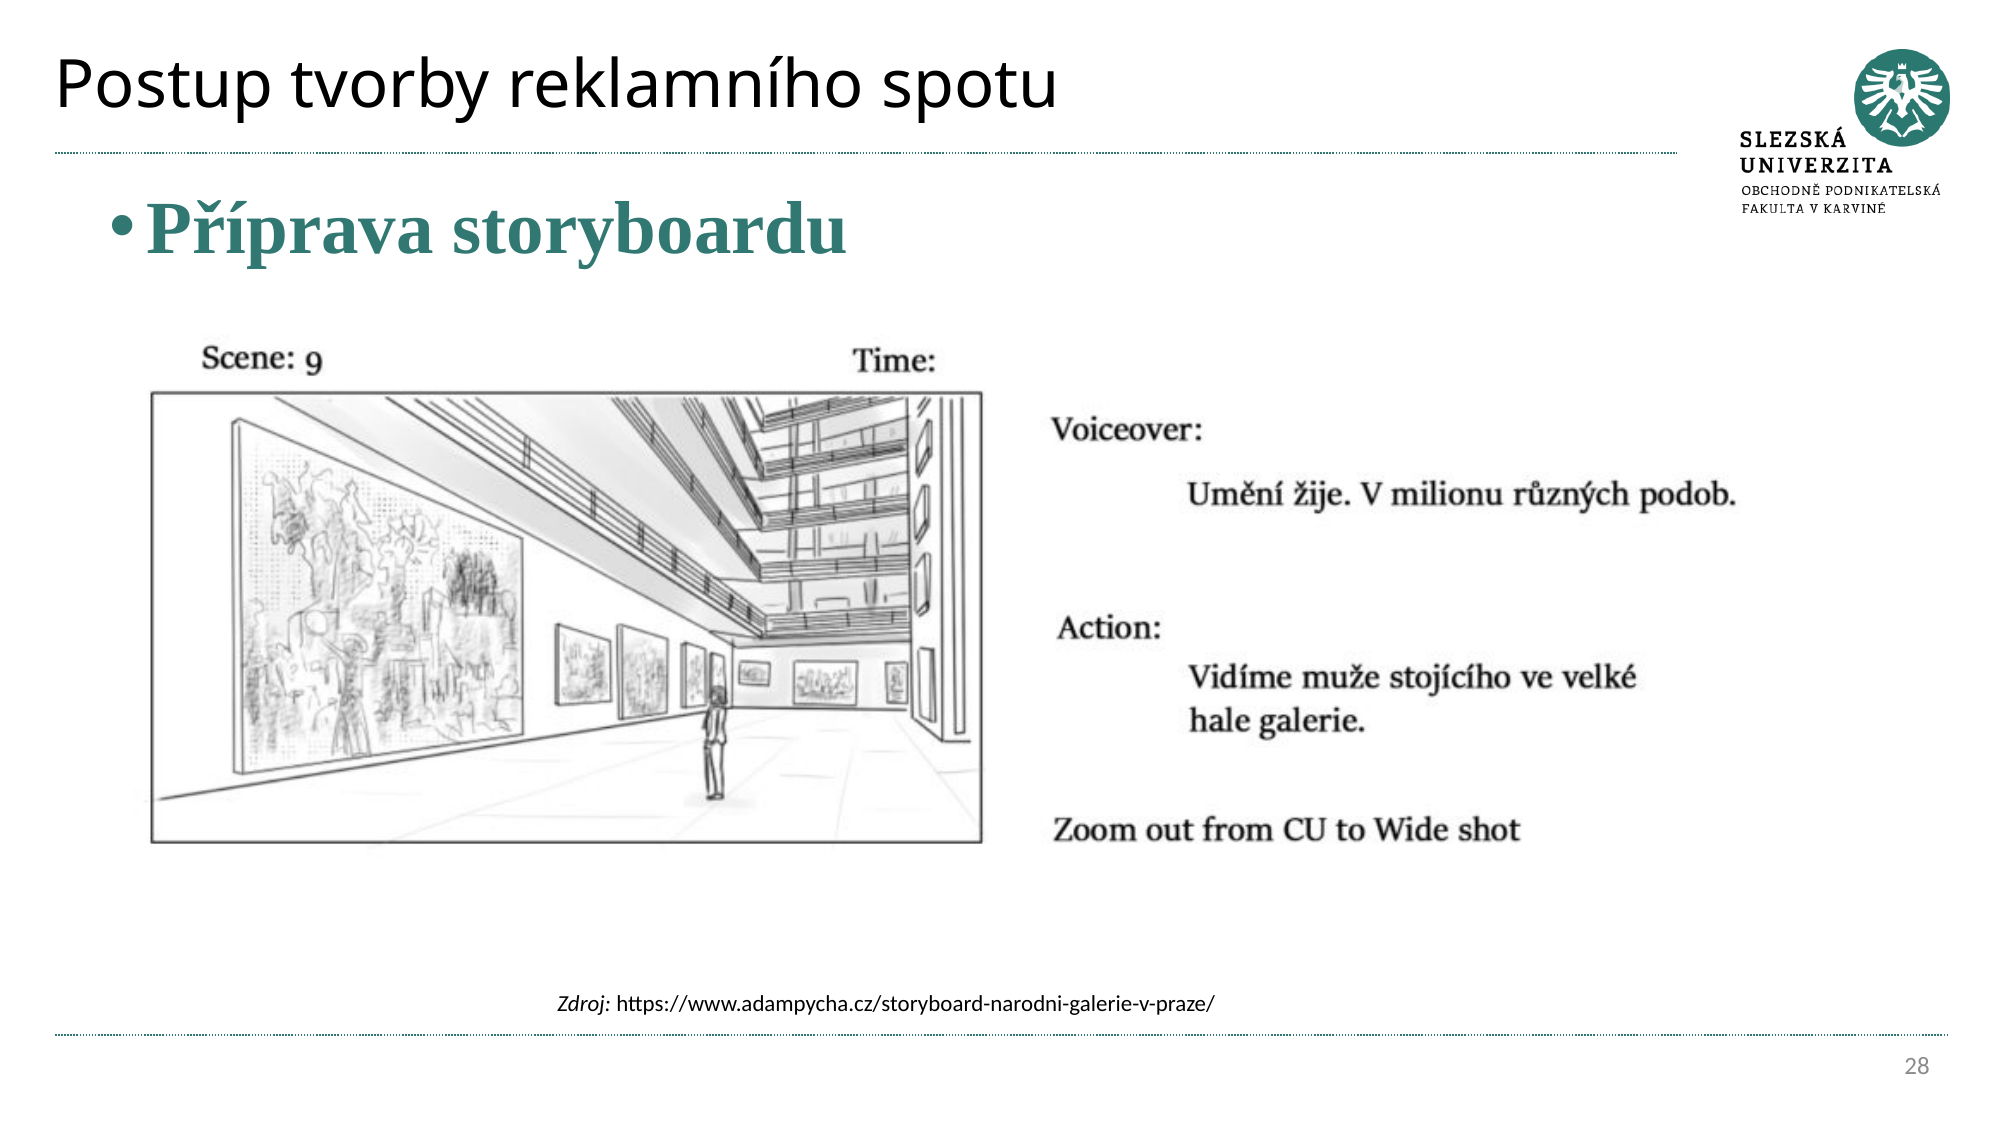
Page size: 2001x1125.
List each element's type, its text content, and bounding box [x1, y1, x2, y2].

picture [1740, 49, 1950, 181]
slide_number 28 [1708, 1035, 1945, 1095]
title Postup tvorby reklamního spotu [39, 42, 1237, 145]
list Příprava storyboardu [94, 181, 1974, 988]
picture [120, 321, 1880, 875]
text_box Zdroj: https://www.adampycha.cz/storyboard-narodni-galerie-v-praze/ [542, 981, 1232, 1051]
